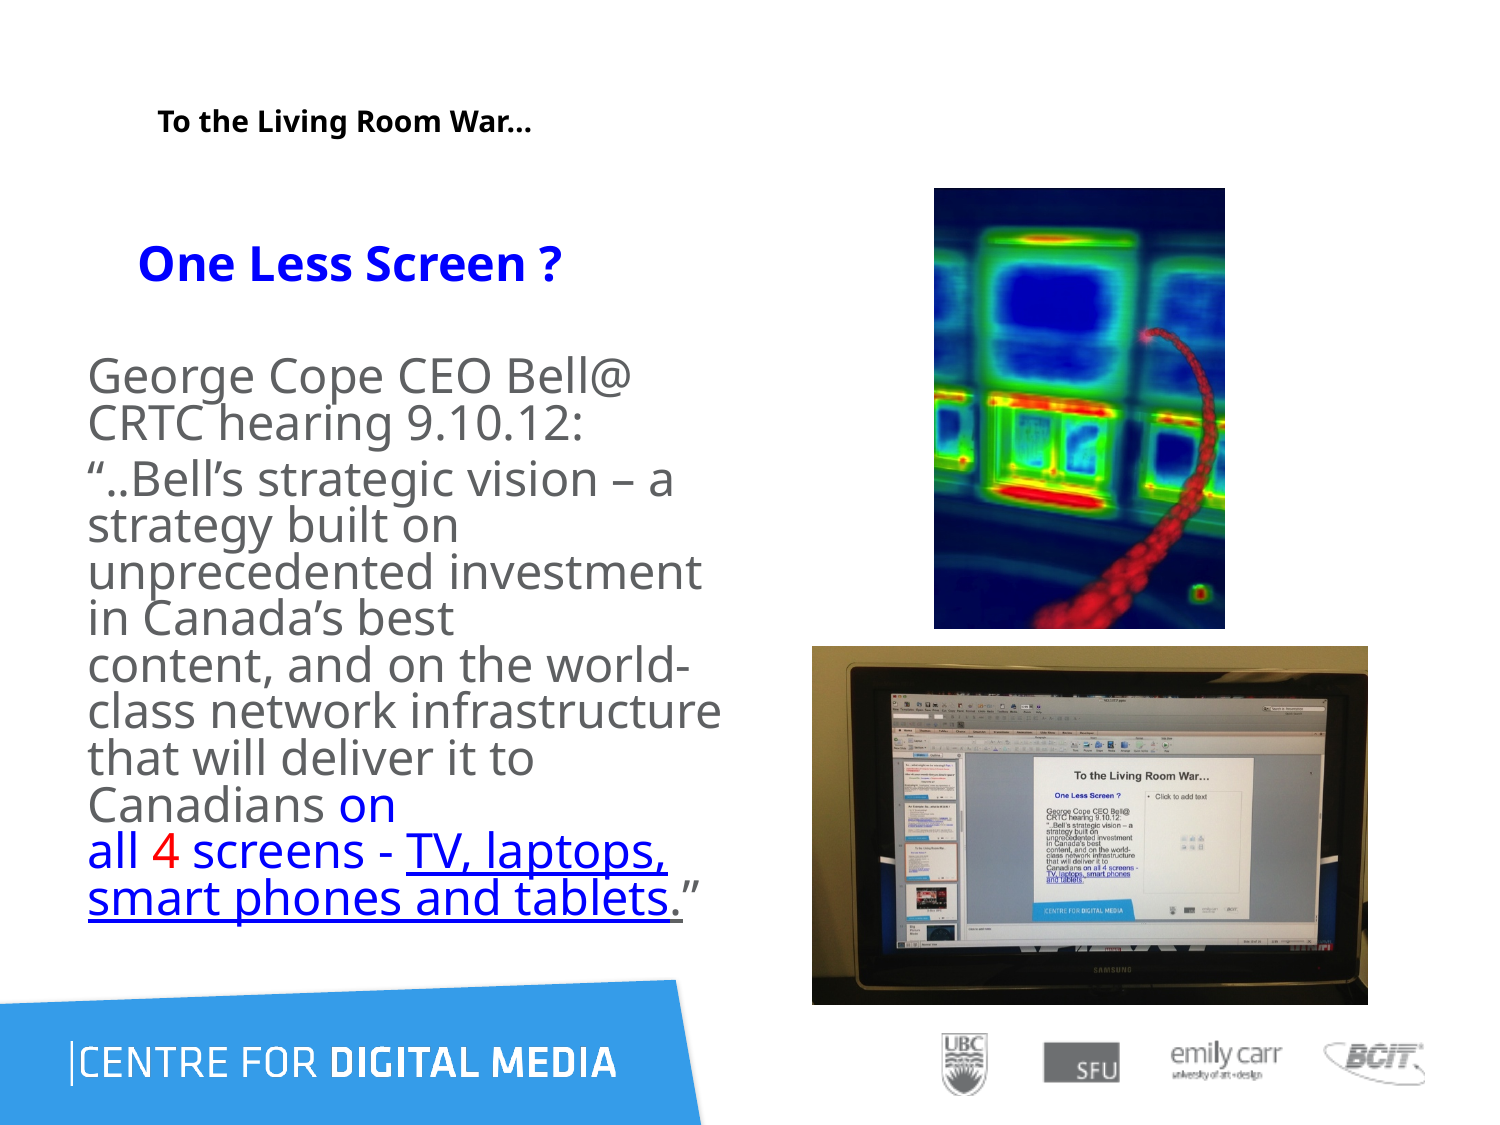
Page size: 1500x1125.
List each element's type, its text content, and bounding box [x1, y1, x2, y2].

title To the Living Room War… [75, 53, 1425, 189]
picture [811, 645, 1368, 1006]
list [933, 188, 1226, 629]
list One Less Screen ? George Cope CEO Bell@ CRTC hearing 9.10.12: “..Bell’s strategic vision – a strategy built on unprecedented investment in Canada’s best content, and on the world-class network infrastructure that will deliver it to Canadians on all 4 screens - TV, laptops, smart phones and tablets.” [75, 231, 738, 940]
